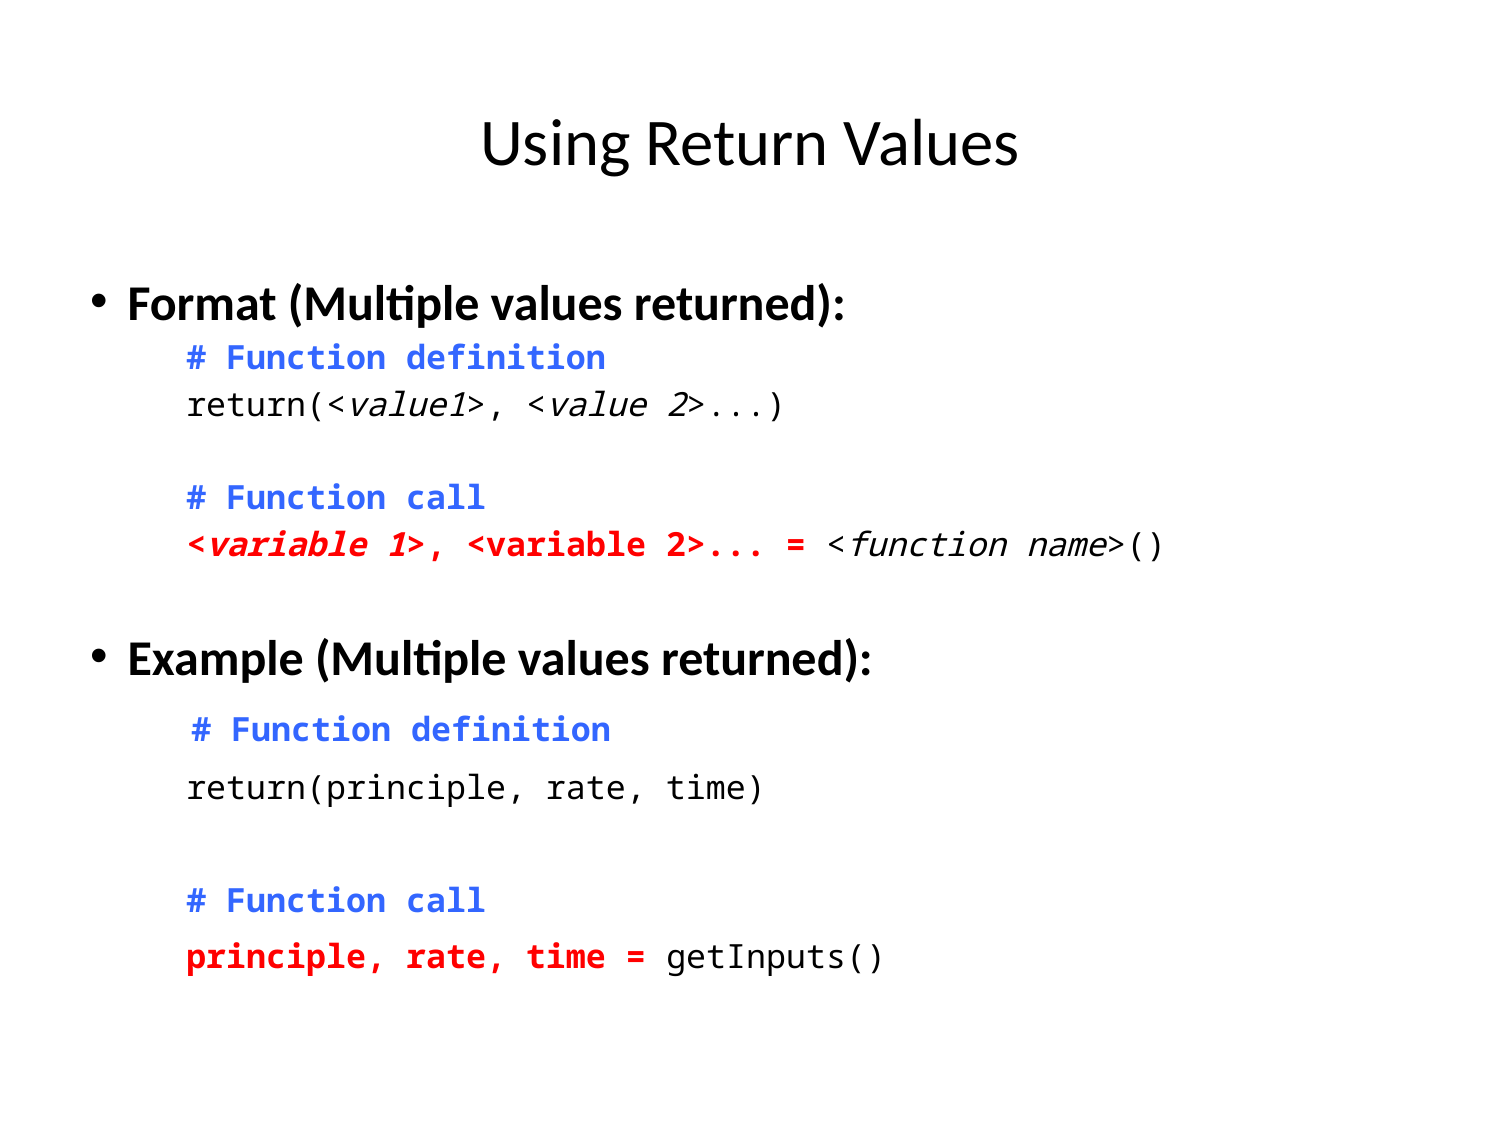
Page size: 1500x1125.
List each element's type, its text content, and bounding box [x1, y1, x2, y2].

title Using Return Values [75, 45, 1425, 233]
list Format (Multiple values returned): # Function definition return(<value1>, <value 2>...) # Function call <variable 1>, <variable 2>... = <function name>() Example (Multiple values returned): # Function definition return(principle, rate, time) # Function call principle, rate, time = getInputs() [75, 262, 1425, 1005]
